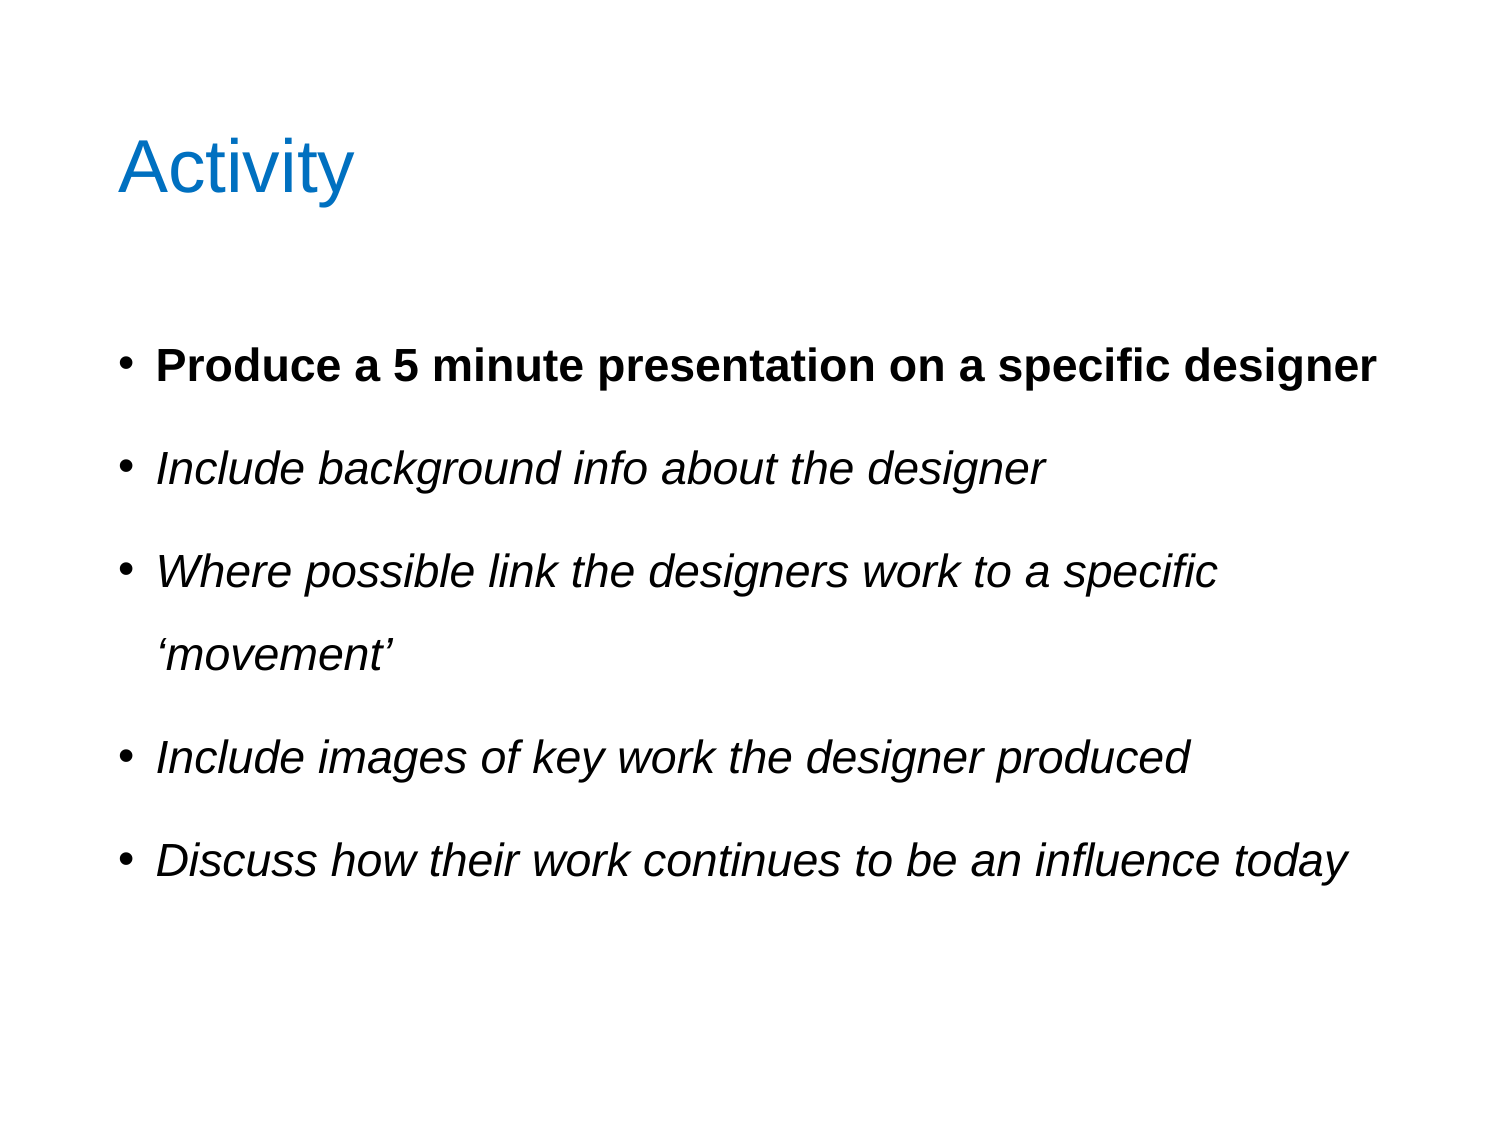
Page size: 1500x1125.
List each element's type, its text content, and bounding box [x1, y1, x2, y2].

list Produce a 5 minute presentation on a specific designer Include background info about the designer Where possible link the designers work to a specific ‘movement’ Include images of key work the designer produced Discuss how their work continues to be an influence today [103, 299, 1397, 1014]
title Activity [103, 59, 1397, 278]
